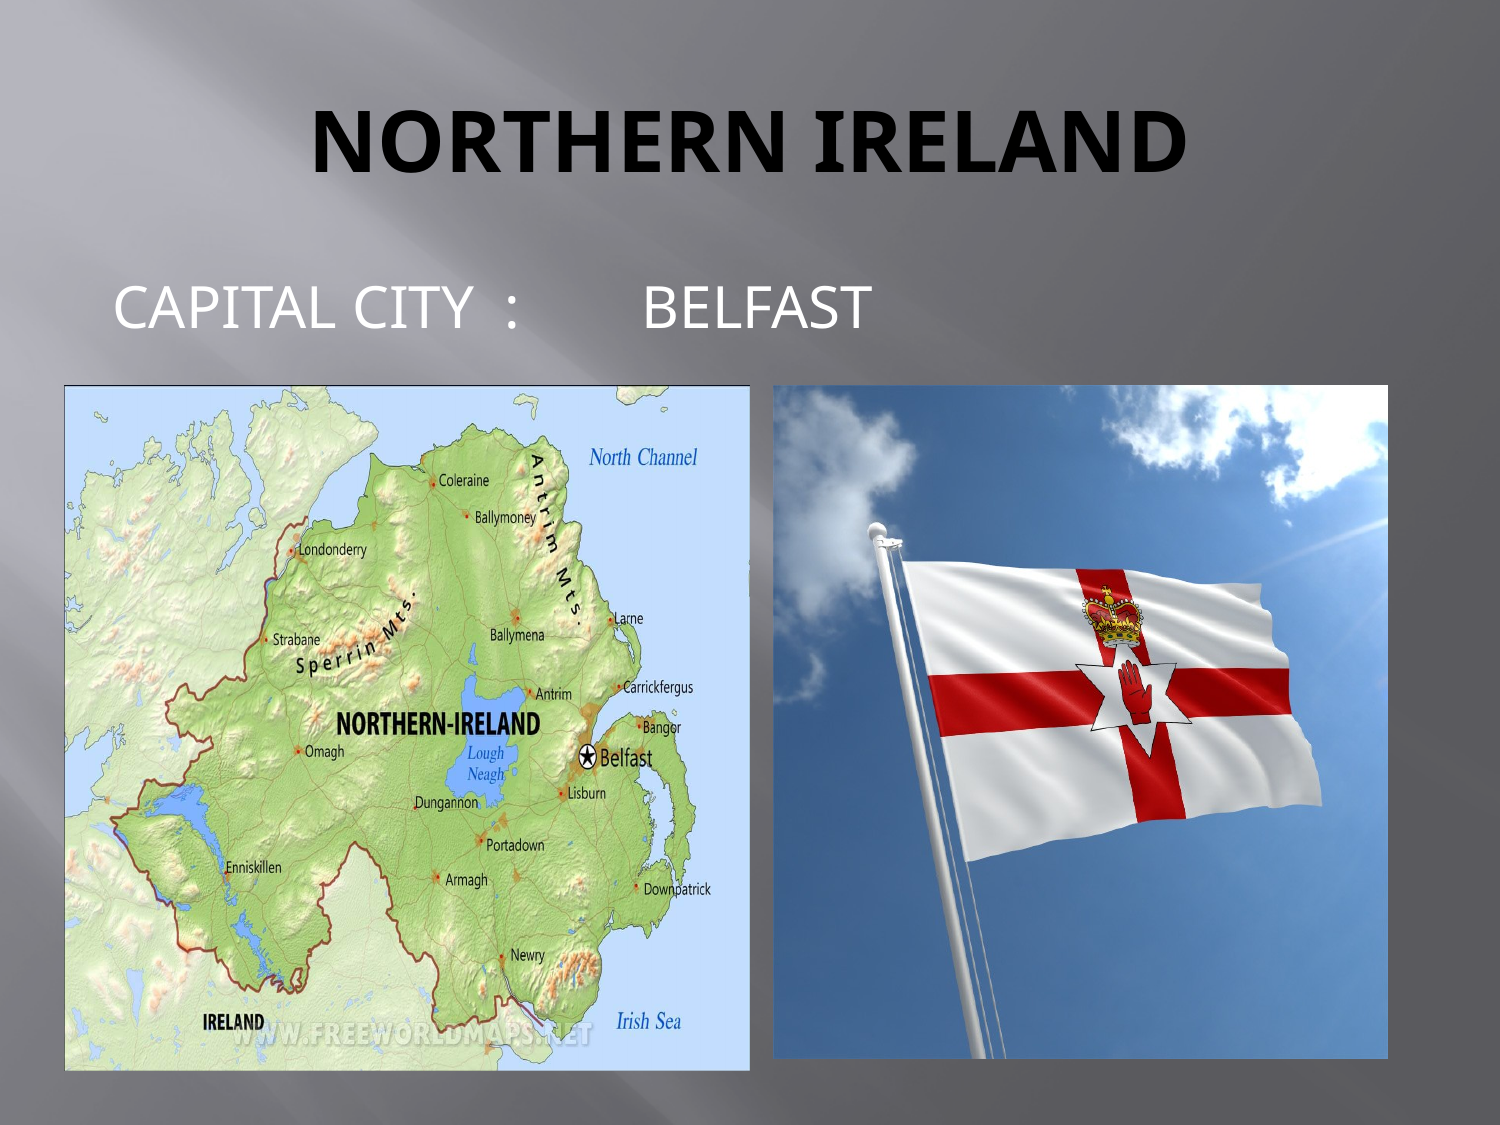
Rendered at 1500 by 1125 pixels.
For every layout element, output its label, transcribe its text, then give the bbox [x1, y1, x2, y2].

list CAPITAL CITY : BELFAST [75, 262, 1425, 409]
picture [64, 385, 751, 1071]
picture [773, 385, 1389, 1059]
title NORTHERN IRELAND [75, 45, 1425, 233]
